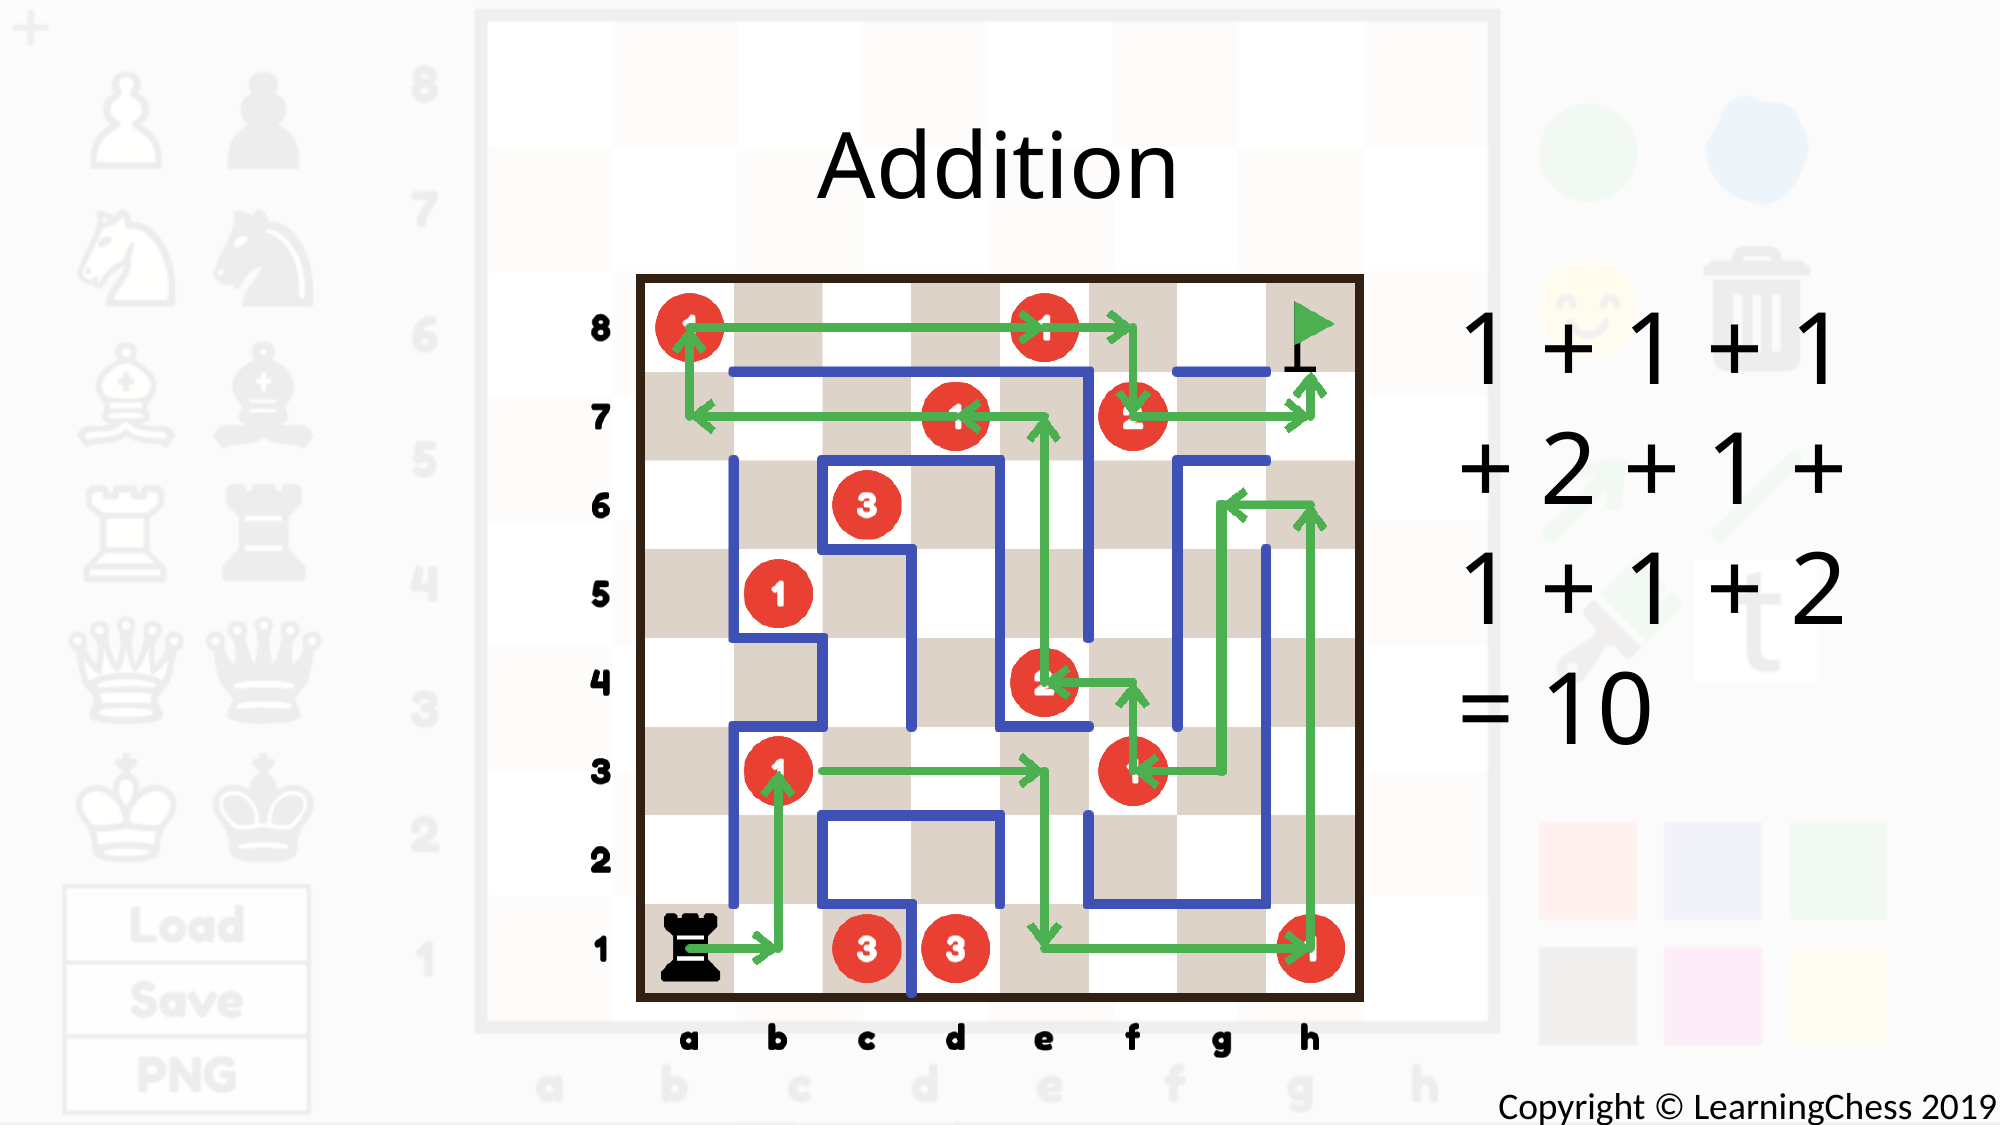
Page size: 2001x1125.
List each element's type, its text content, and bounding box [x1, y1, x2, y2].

picture [0, 0, 2001, 1125]
text_box 1 + 1 + 1 + 2 + 1 + 1 + 1 + 2 = 10 [1443, 277, 1892, 772]
text_box Copyright © LearningChess 2019 [1483, 1074, 2000, 1125]
title Addition [137, 59, 1863, 278]
